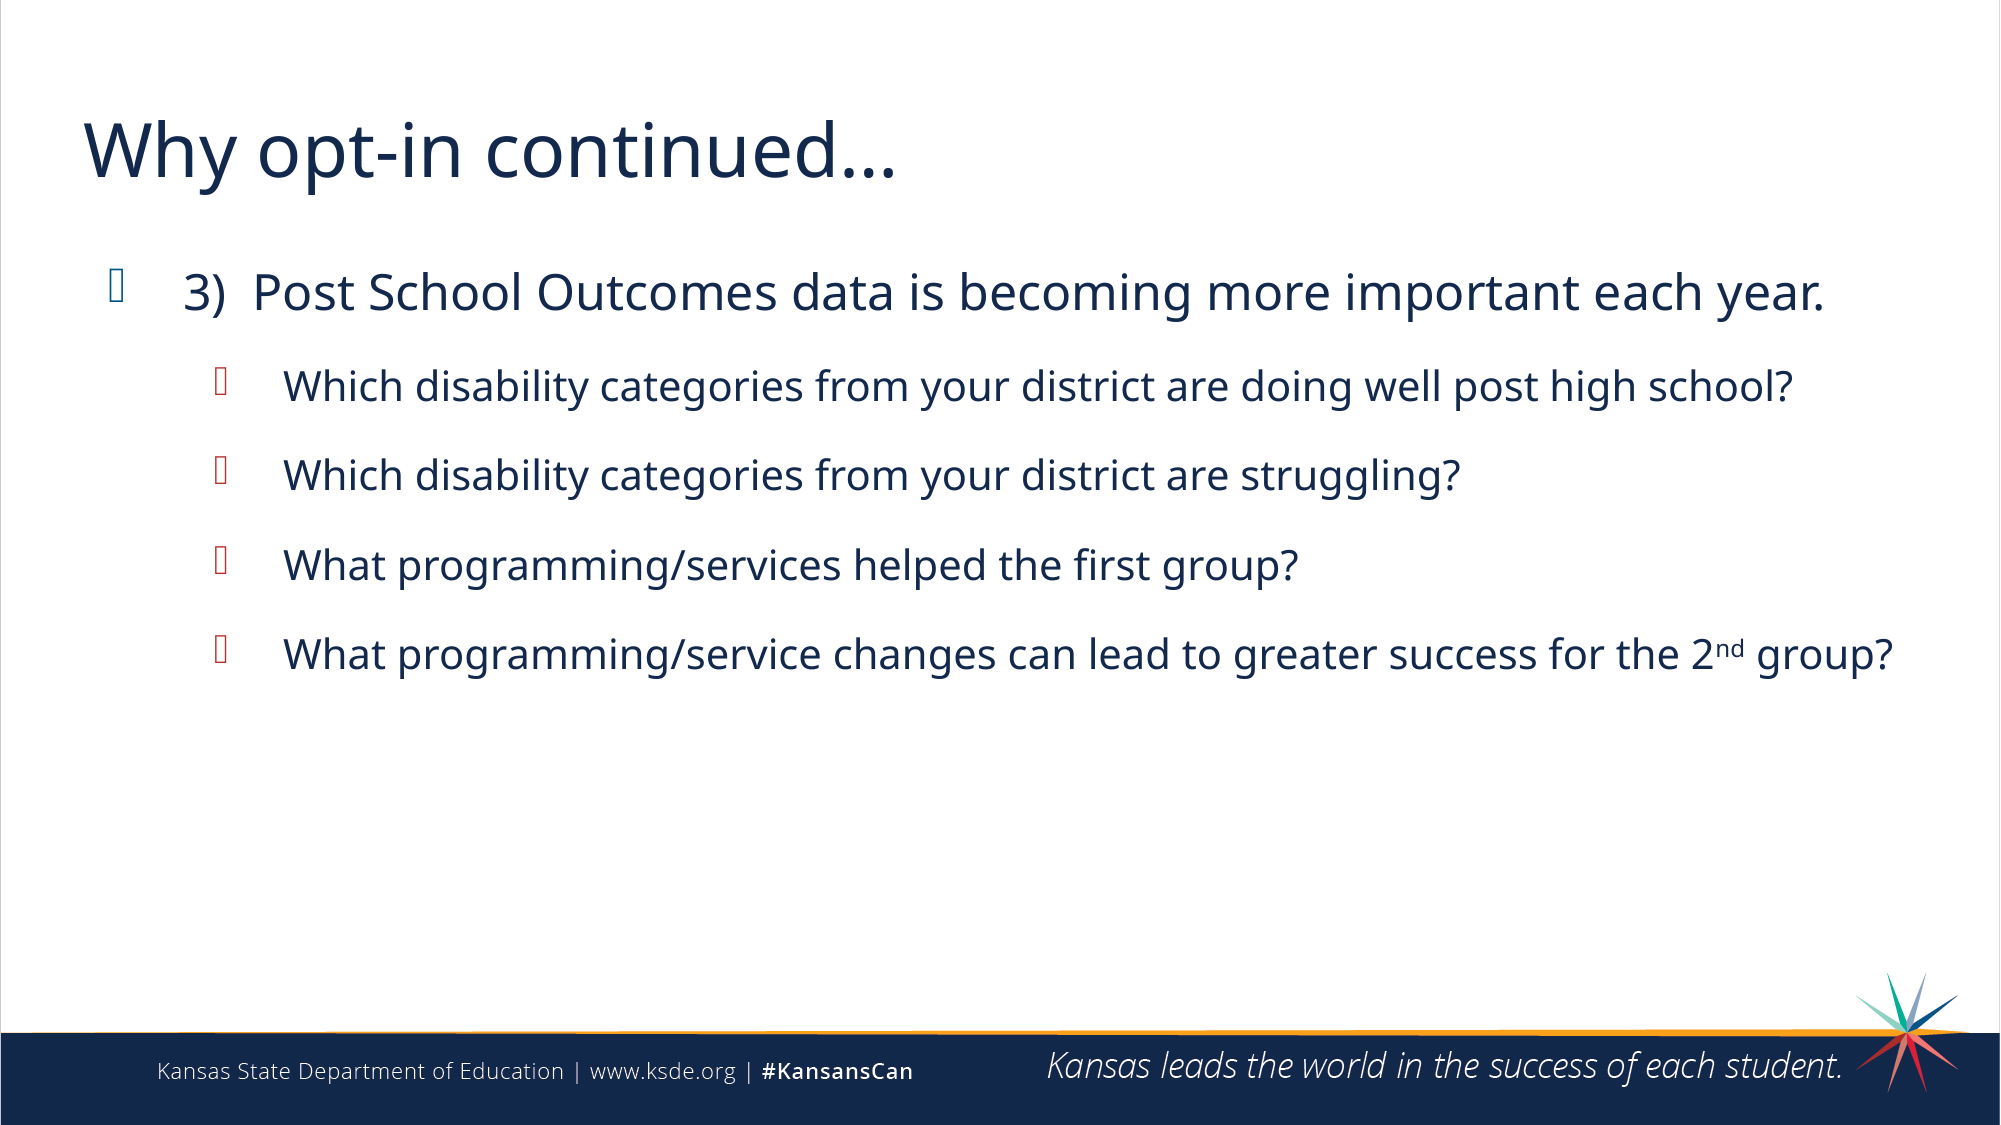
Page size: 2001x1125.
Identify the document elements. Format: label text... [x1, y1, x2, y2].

list 3) Post School Outcomes data is becoming more important each year. Which disability categories from your district are doing well post high school? Which disability categories from your district are struggling? What programming/services helped the first group? What programming/service changes can lead to greater success for the 2nd group? [68, 252, 1932, 1000]
picture [0, 0, 2000, 1125]
title Why opt-in continued… [68, 97, 1932, 223]
